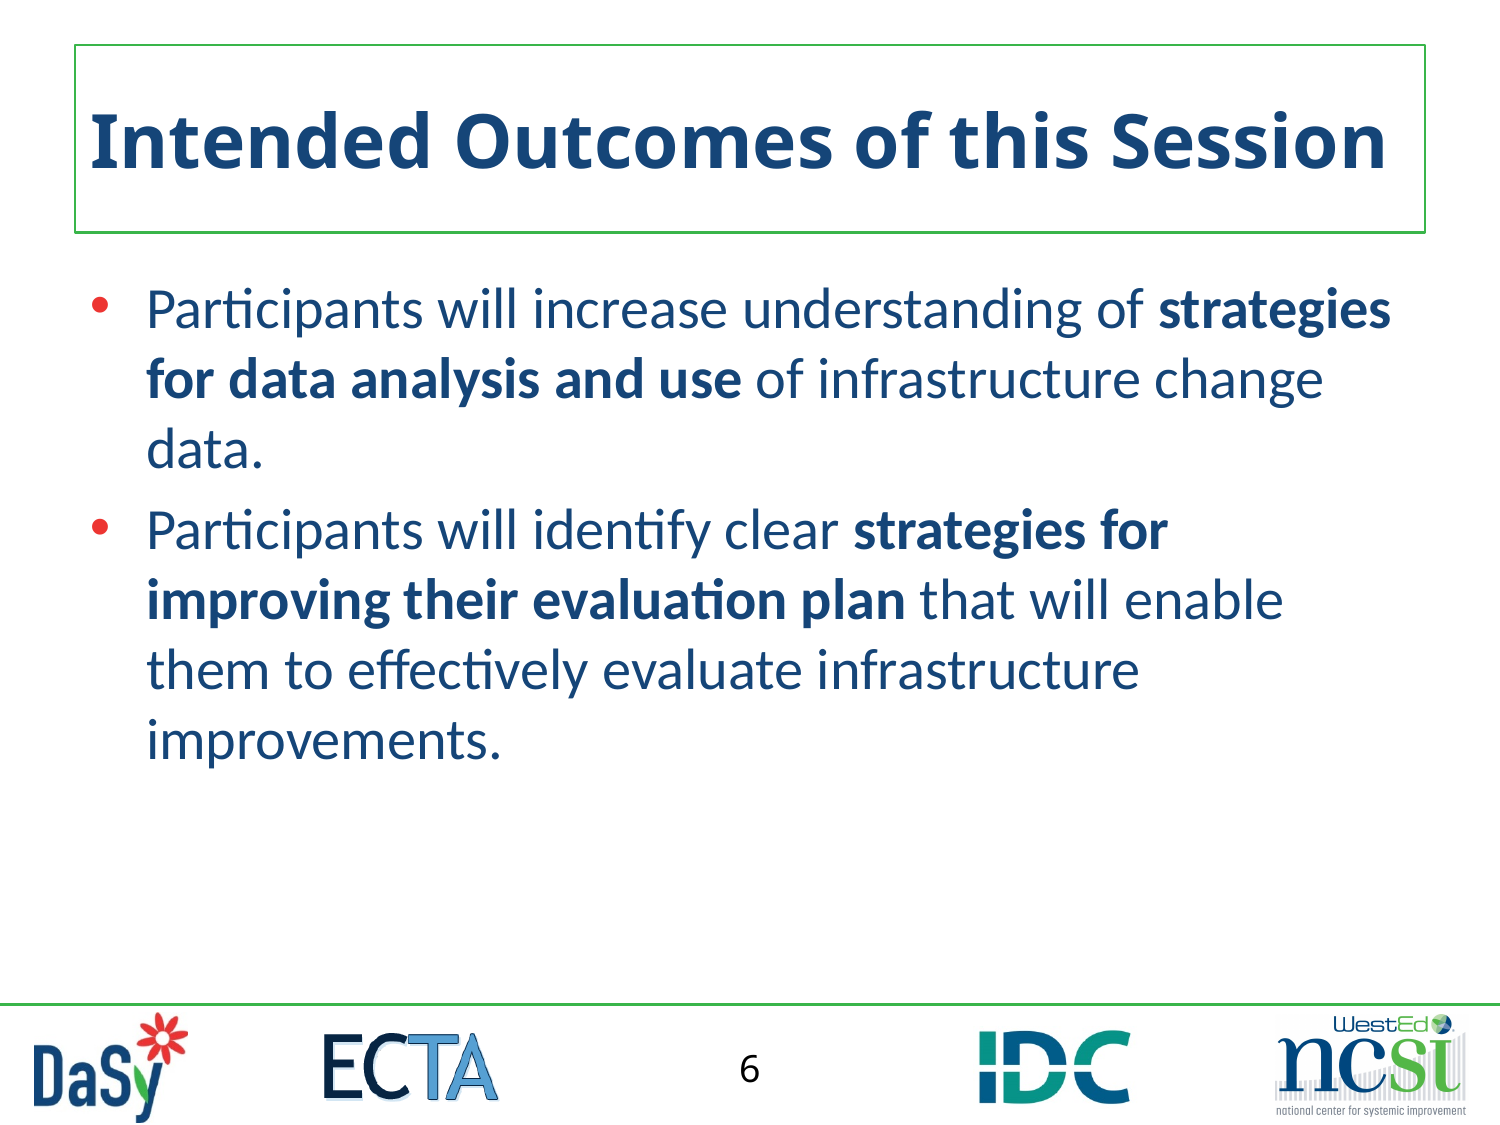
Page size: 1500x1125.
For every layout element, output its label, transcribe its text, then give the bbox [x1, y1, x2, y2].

picture [324, 1033, 500, 1102]
picture [1275, 1014, 1469, 1117]
slide_number 6 [575, 1038, 925, 1098]
picture [973, 1026, 1138, 1109]
list Participants will increase understanding of strategies for data analysis and use of infrastructure change data. Participants will identify clear strategies for improving their evaluation plan that will enable them to effectively evaluate infrastructure improvements. [75, 262, 1425, 925]
picture [34, 1012, 188, 1123]
title Intended Outcomes of this Session [74, 44, 1426, 234]
